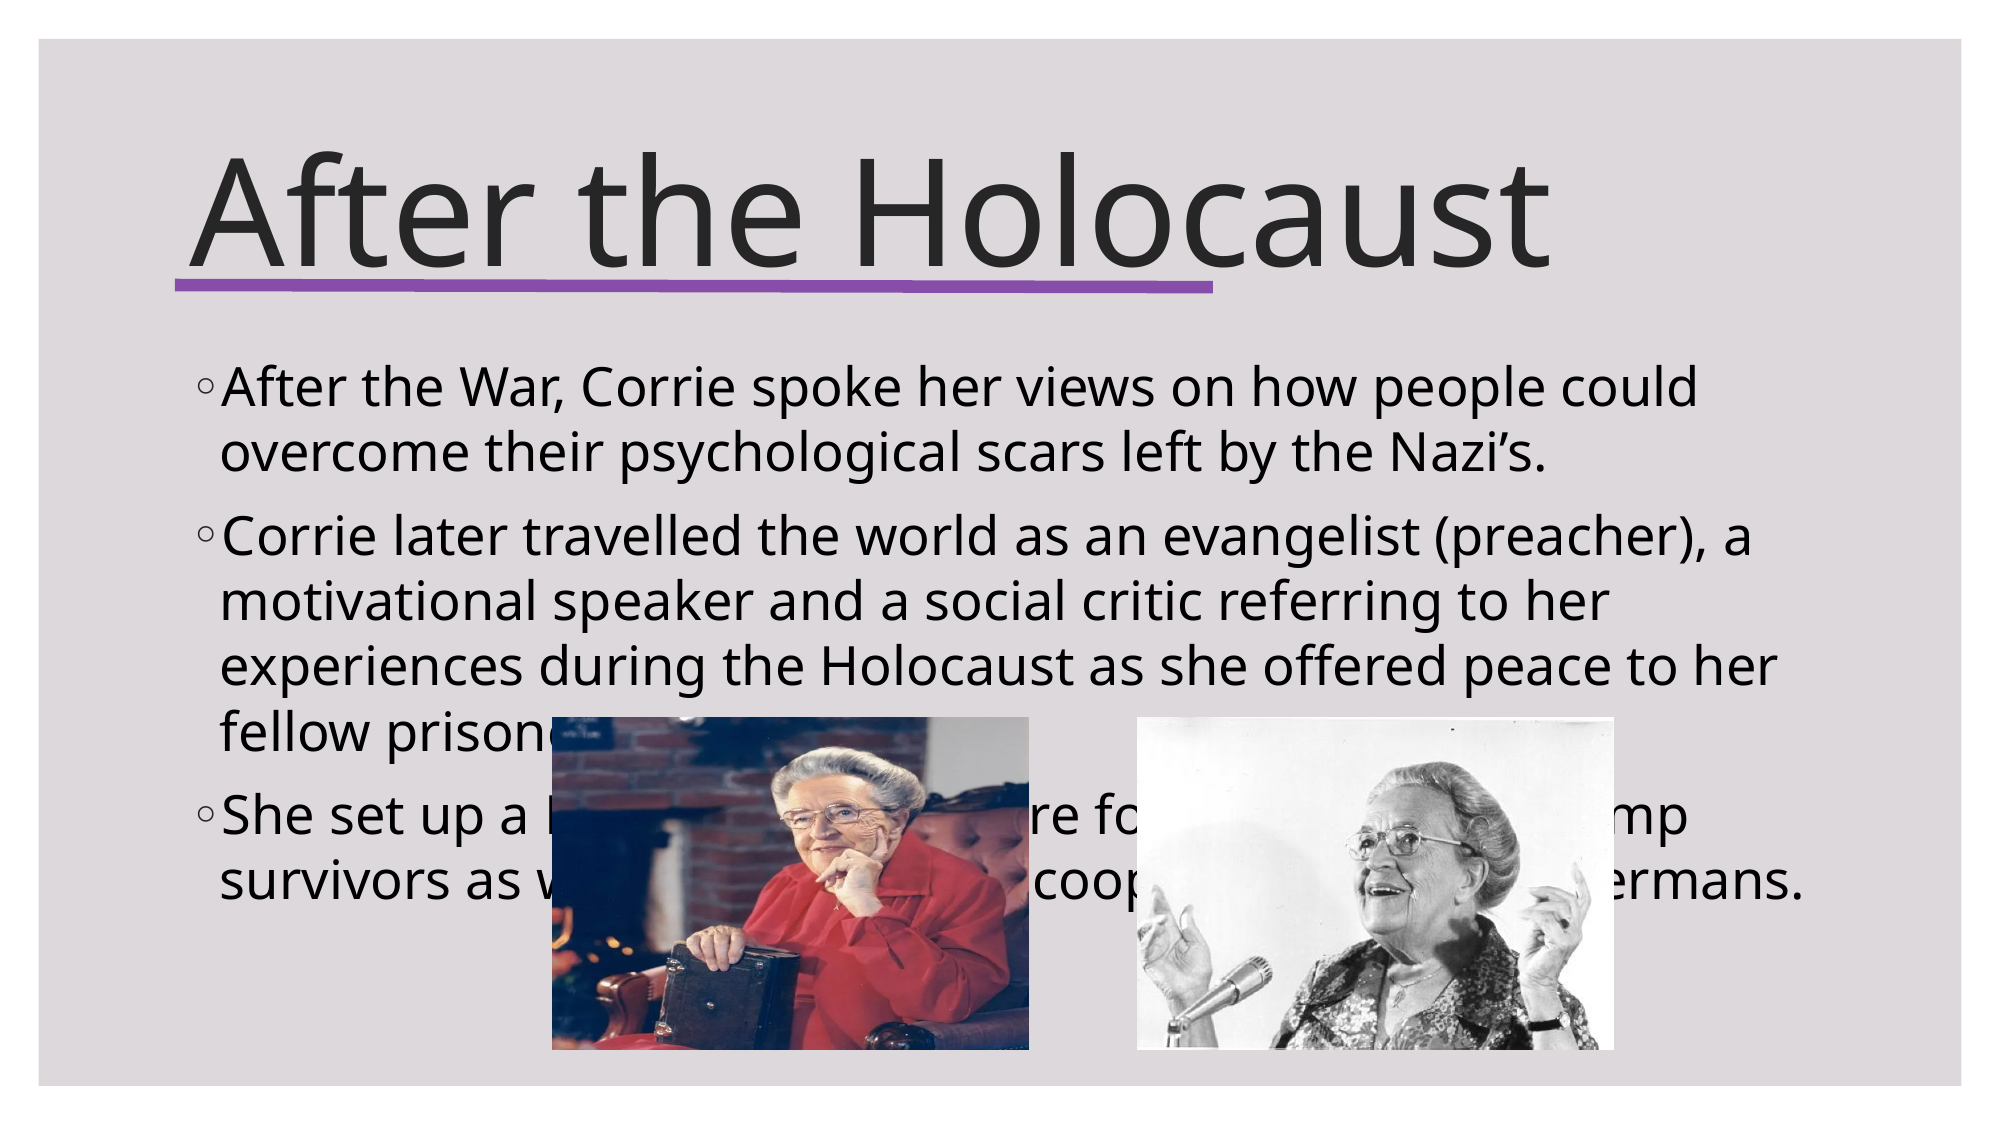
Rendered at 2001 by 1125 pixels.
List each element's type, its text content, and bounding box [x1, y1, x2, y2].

picture [552, 717, 1029, 1050]
picture [1137, 717, 1614, 1050]
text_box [174, 284, 1213, 288]
title After the Holocaust [174, 105, 1825, 331]
list After the War, Corrie spoke her views on how people could overcome their psychological scars left by the Nazi’s. Corrie later travelled the world as an evangelist (preacher), a motivational speaker and a social critic referring to her experiences during the Holocaust as she offered peace to her fellow prisoners. She set up a Rehabilitation Centre for concentration camp survivors as well as people who cooperated with the Germans. [174, 345, 1825, 990]
